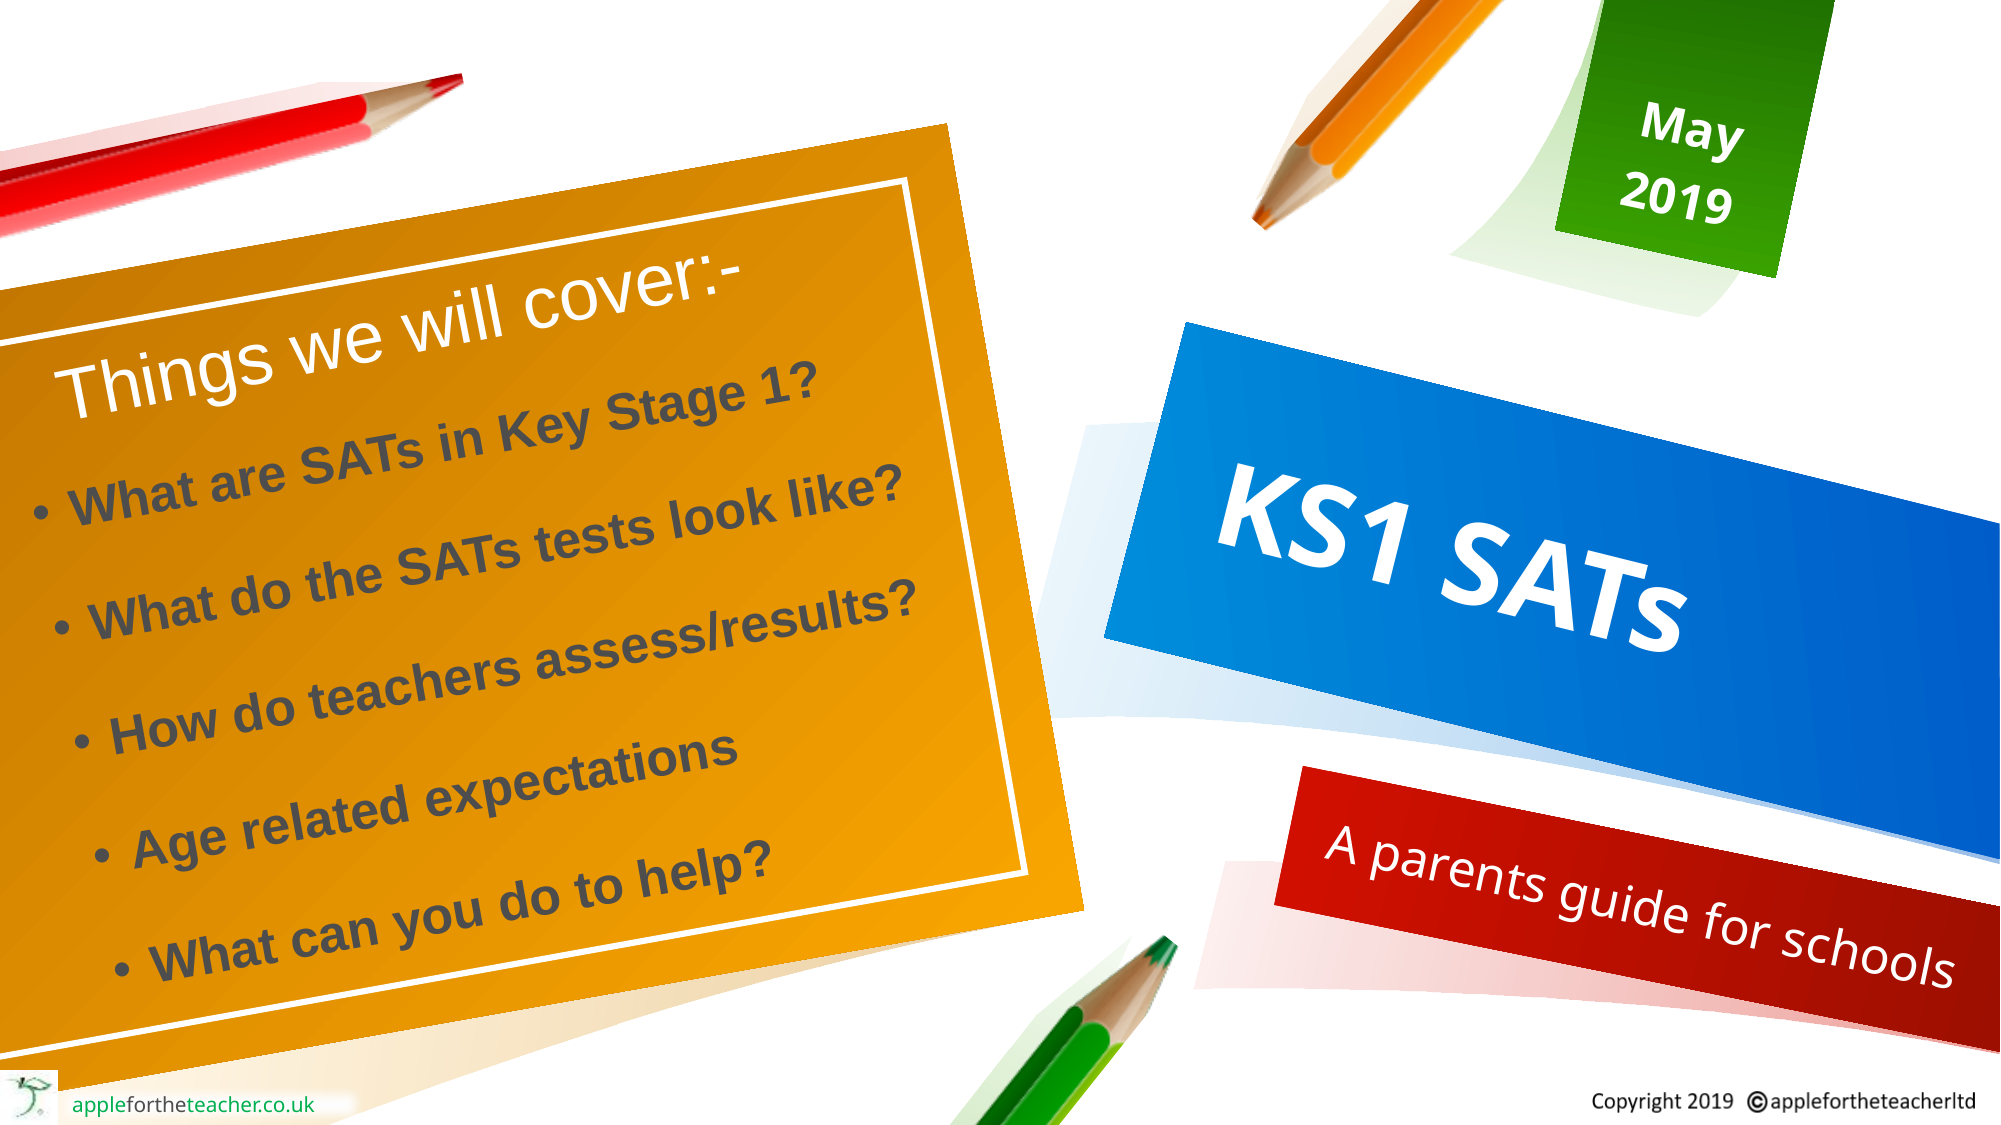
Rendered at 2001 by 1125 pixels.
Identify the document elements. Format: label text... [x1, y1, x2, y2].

list May 2019 [1557, 73, 1811, 259]
picture [0, 1070, 58, 1125]
text_box Things we will cover:- [32, 206, 766, 447]
picture [972, 916, 1193, 1125]
text_box applefortheteacher.co.uk [167, 1102, 348, 1108]
picture [1576, 1080, 2000, 1125]
subtitle A parents guide for schools [1298, 770, 2000, 1056]
text_box What are SATs in Key Stage 1? What do the SATs tests look like? How do teachers assess/results? Age related expectations What can you do to help? [12, 304, 1143, 1115]
picture [1237, 0, 1511, 251]
title KS1 SATs [1166, 355, 2000, 839]
picture [0, 72, 476, 240]
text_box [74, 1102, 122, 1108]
